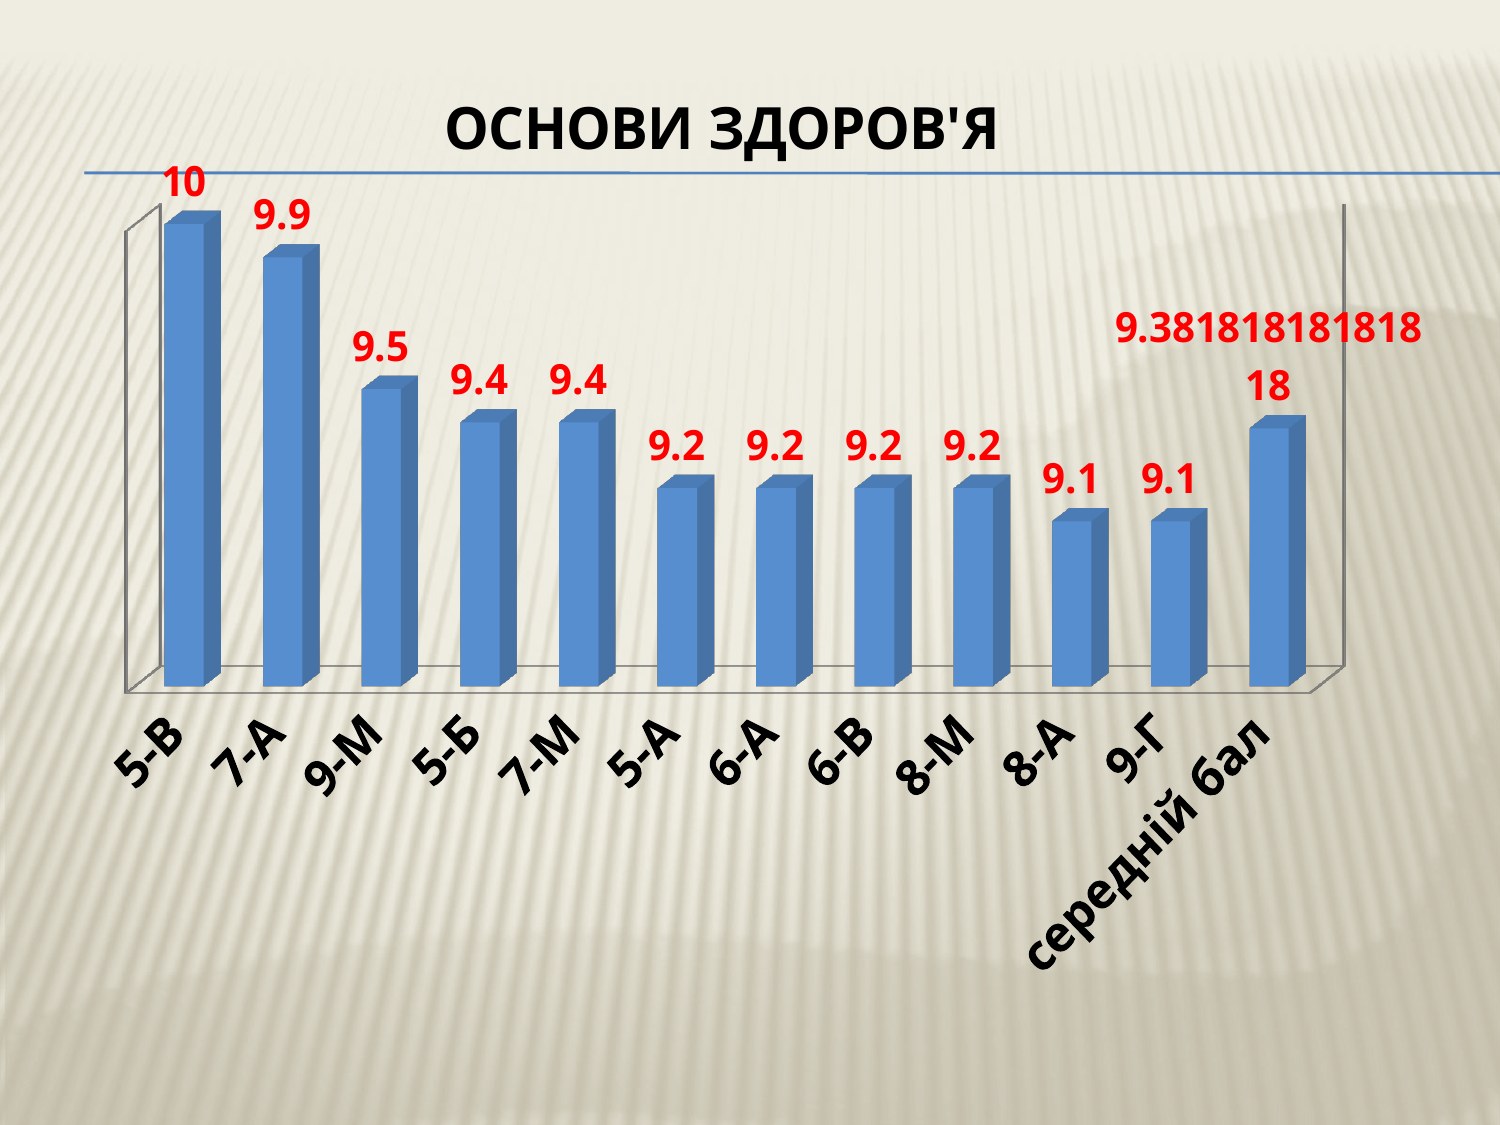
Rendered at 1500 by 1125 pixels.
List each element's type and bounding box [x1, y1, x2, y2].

chart [64, 42, 1426, 1006]
